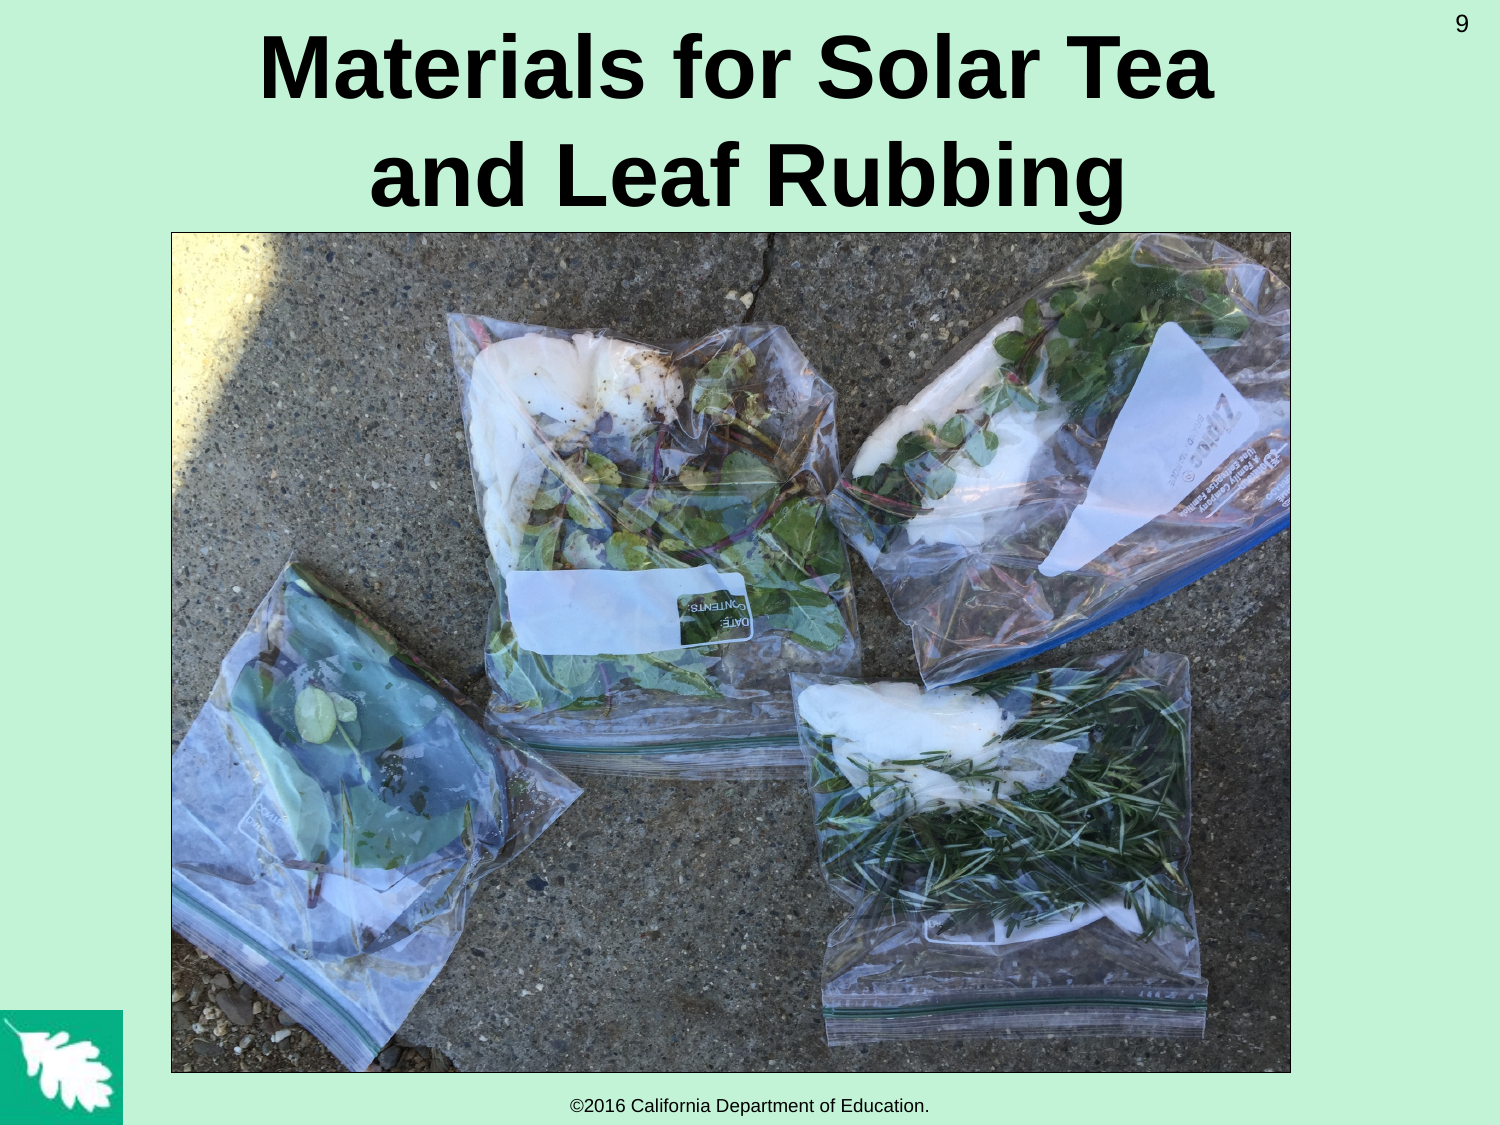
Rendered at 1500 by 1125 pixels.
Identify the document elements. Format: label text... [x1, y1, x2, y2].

picture [0, 1010, 123, 1125]
slide_number 9 [1425, 0, 1500, 60]
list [171, 232, 1291, 1073]
title Materials for Solar Tea and Leaf Rubbing [0, 0, 1500, 233]
